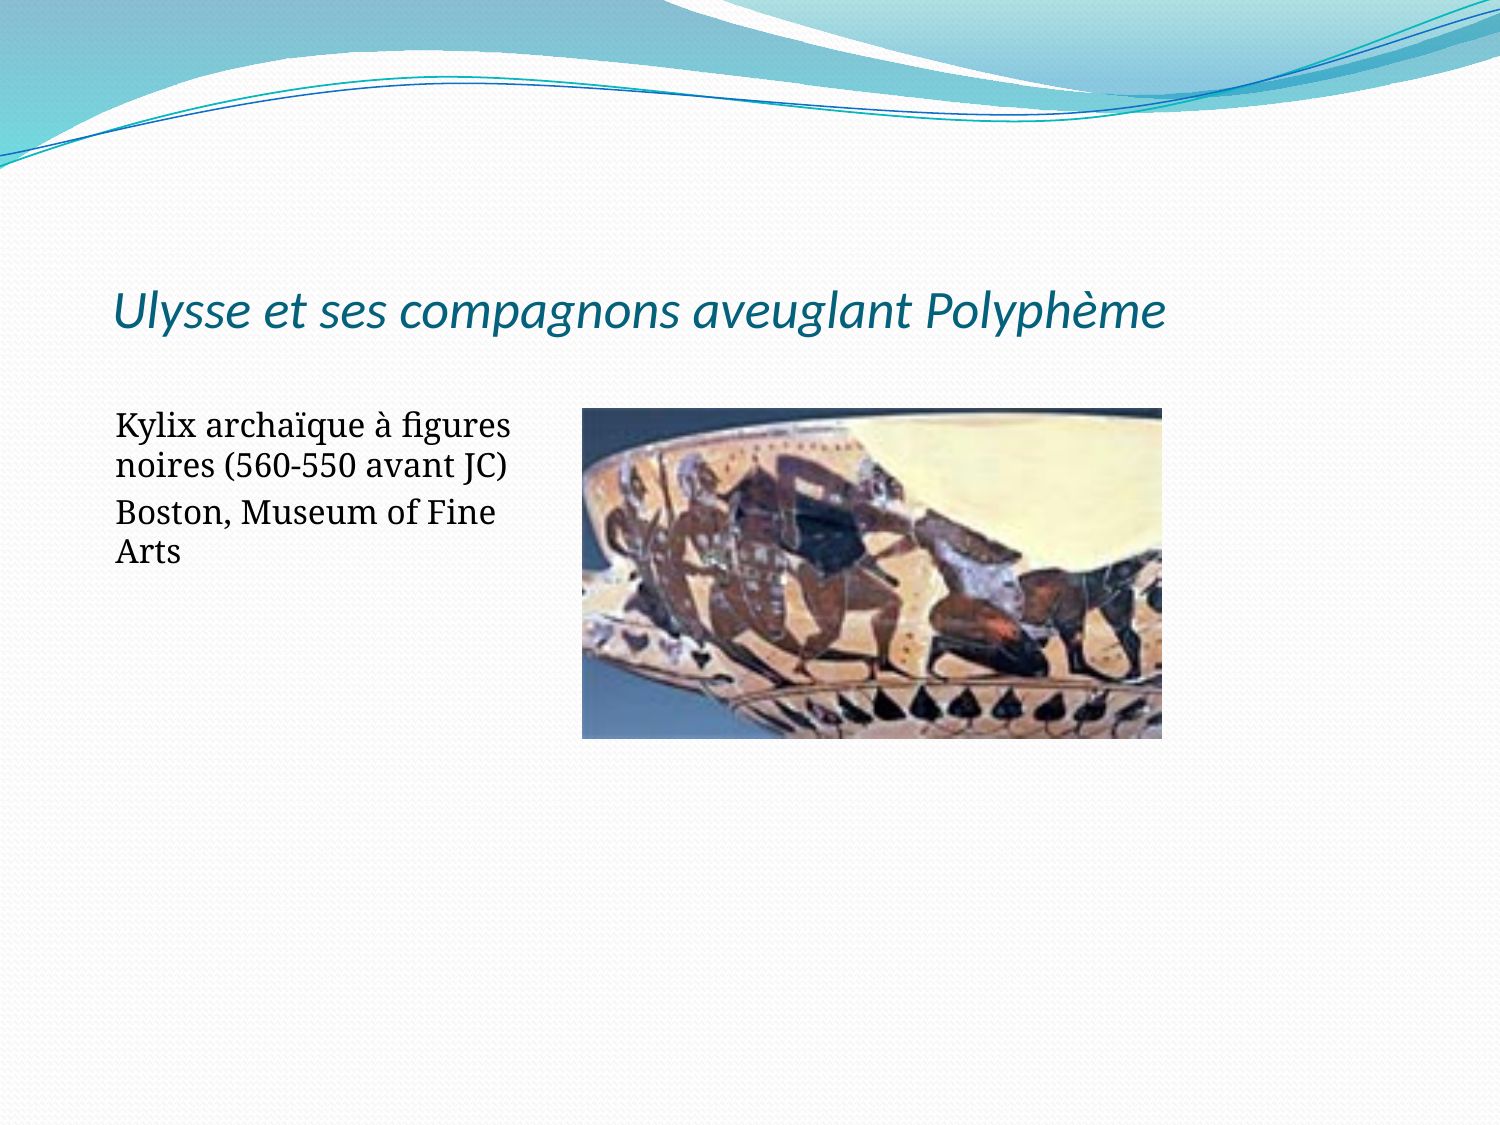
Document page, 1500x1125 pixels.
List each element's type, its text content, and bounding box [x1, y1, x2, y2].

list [582, 408, 1163, 740]
list Kylix archaïque à figures noires (560-550 avant JC) Boston, Museum of Fine Arts [112, 397, 563, 1025]
title Ulysse et ses compagnons aveuglant Polyphème [112, 149, 1199, 340]
